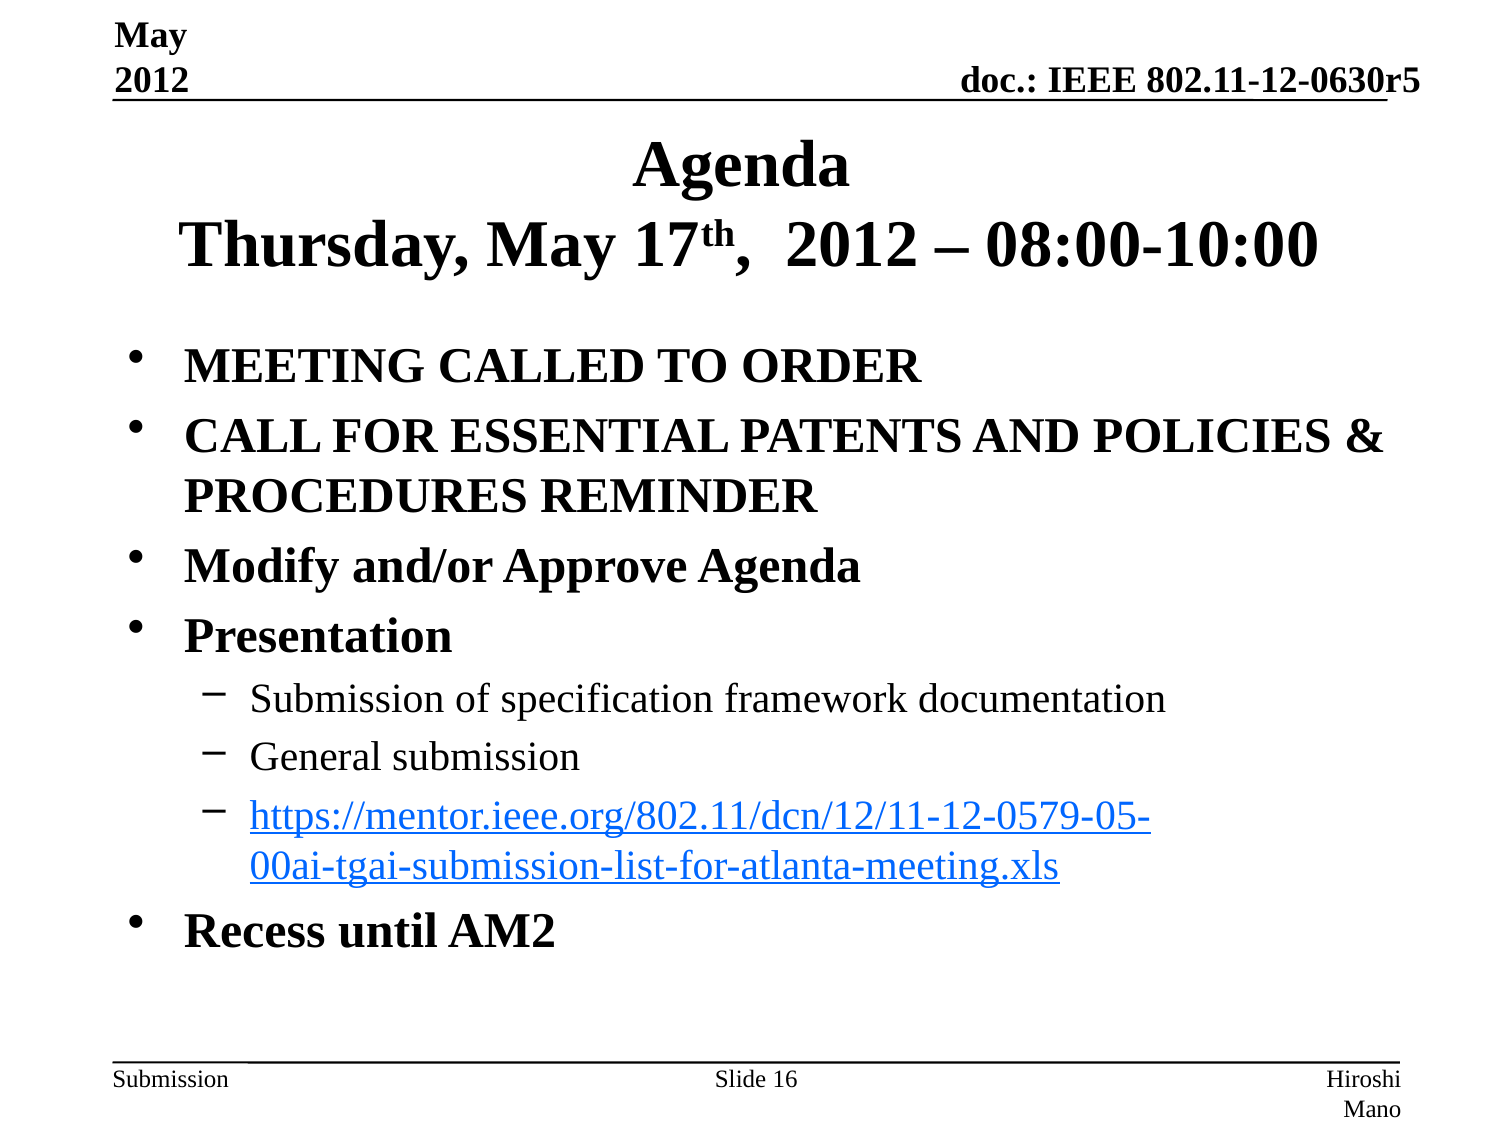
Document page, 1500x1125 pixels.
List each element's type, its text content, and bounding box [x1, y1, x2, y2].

footer Hiroshi Mano (ATRD, Root, Lab) [1324, 1061, 1402, 1093]
title Agenda Thursday, May 17th, 2012 – 08:00-10:00 [112, 112, 1388, 288]
list MEETING CALLED TO ORDER CALL FOR ESSENTIAL PATENTS AND POLICIES & PROCEDURES REMINDER Modify and/or Approve Agenda Presentation Submission of specification framework documentation General submission https://mentor.ieee.org/802.11/dcn/12/11-12-0579-05-00ai-tgai-submission-list-for-atlanta-meeting.xls Recess until AM2 [112, 324, 1413, 1088]
slide_number Slide 16 [712, 1061, 800, 1093]
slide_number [114, 54, 259, 101]
